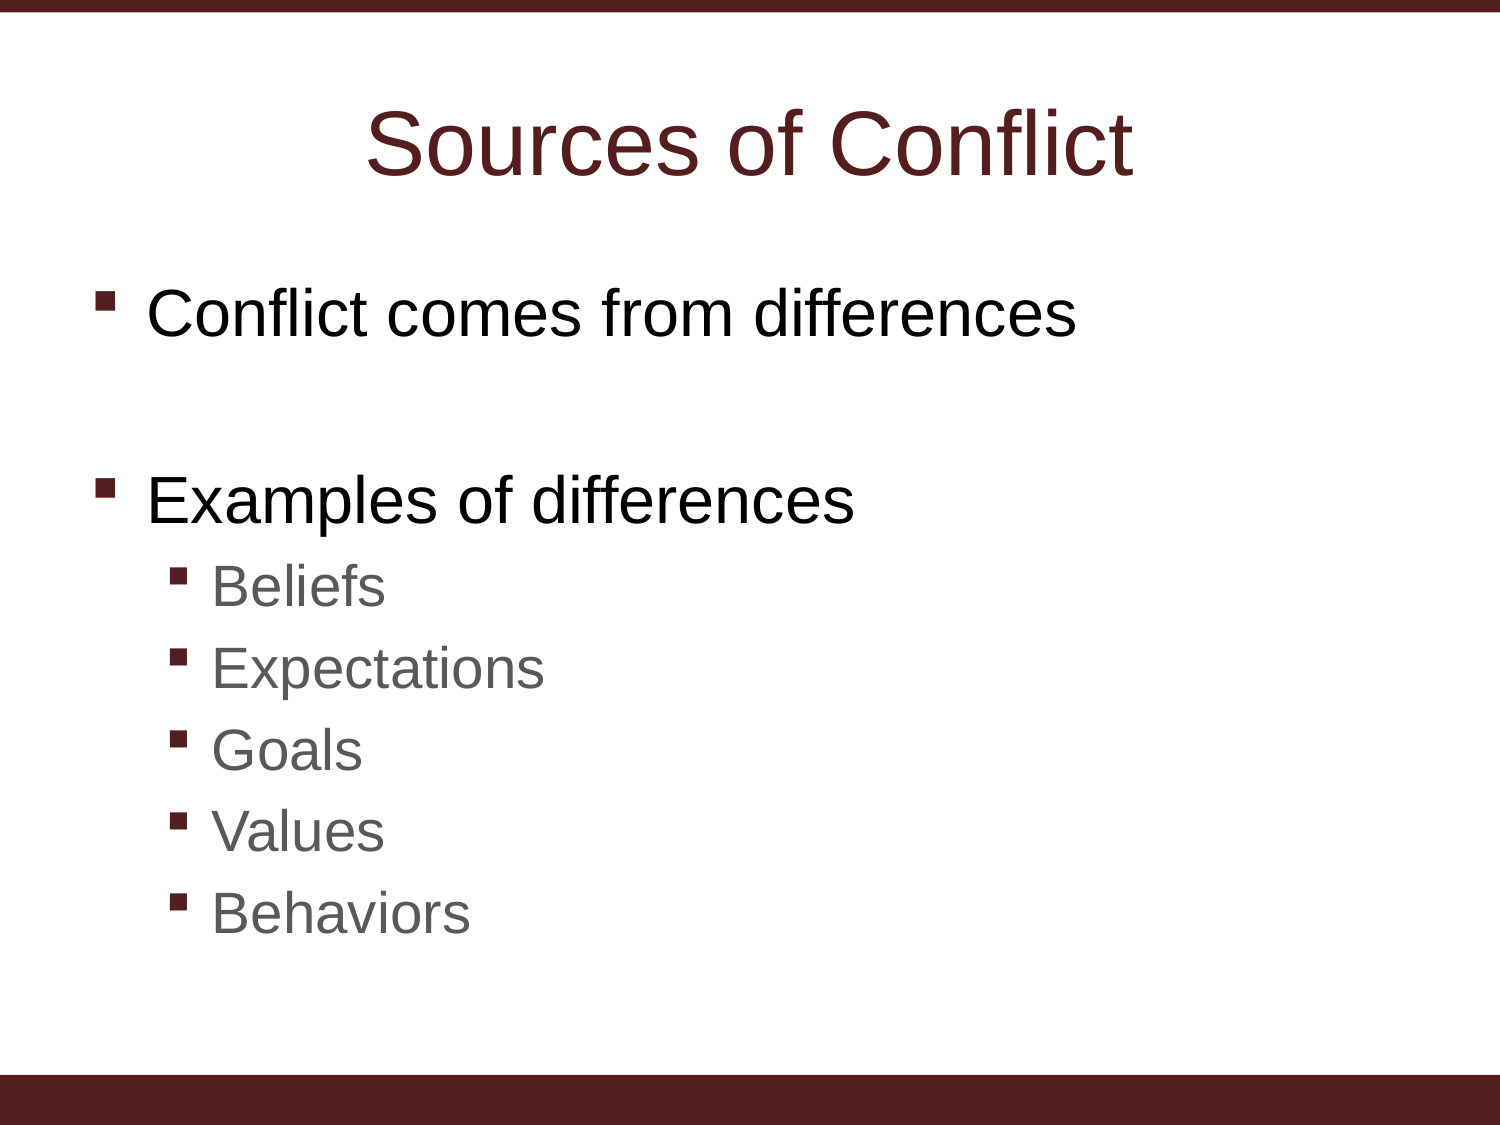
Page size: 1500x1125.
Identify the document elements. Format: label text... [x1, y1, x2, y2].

list Conflict comes from differences Examples of differences Beliefs Expectations Goals Values Behaviors [75, 262, 1425, 1005]
title Sources of Conflict [75, 45, 1425, 233]
